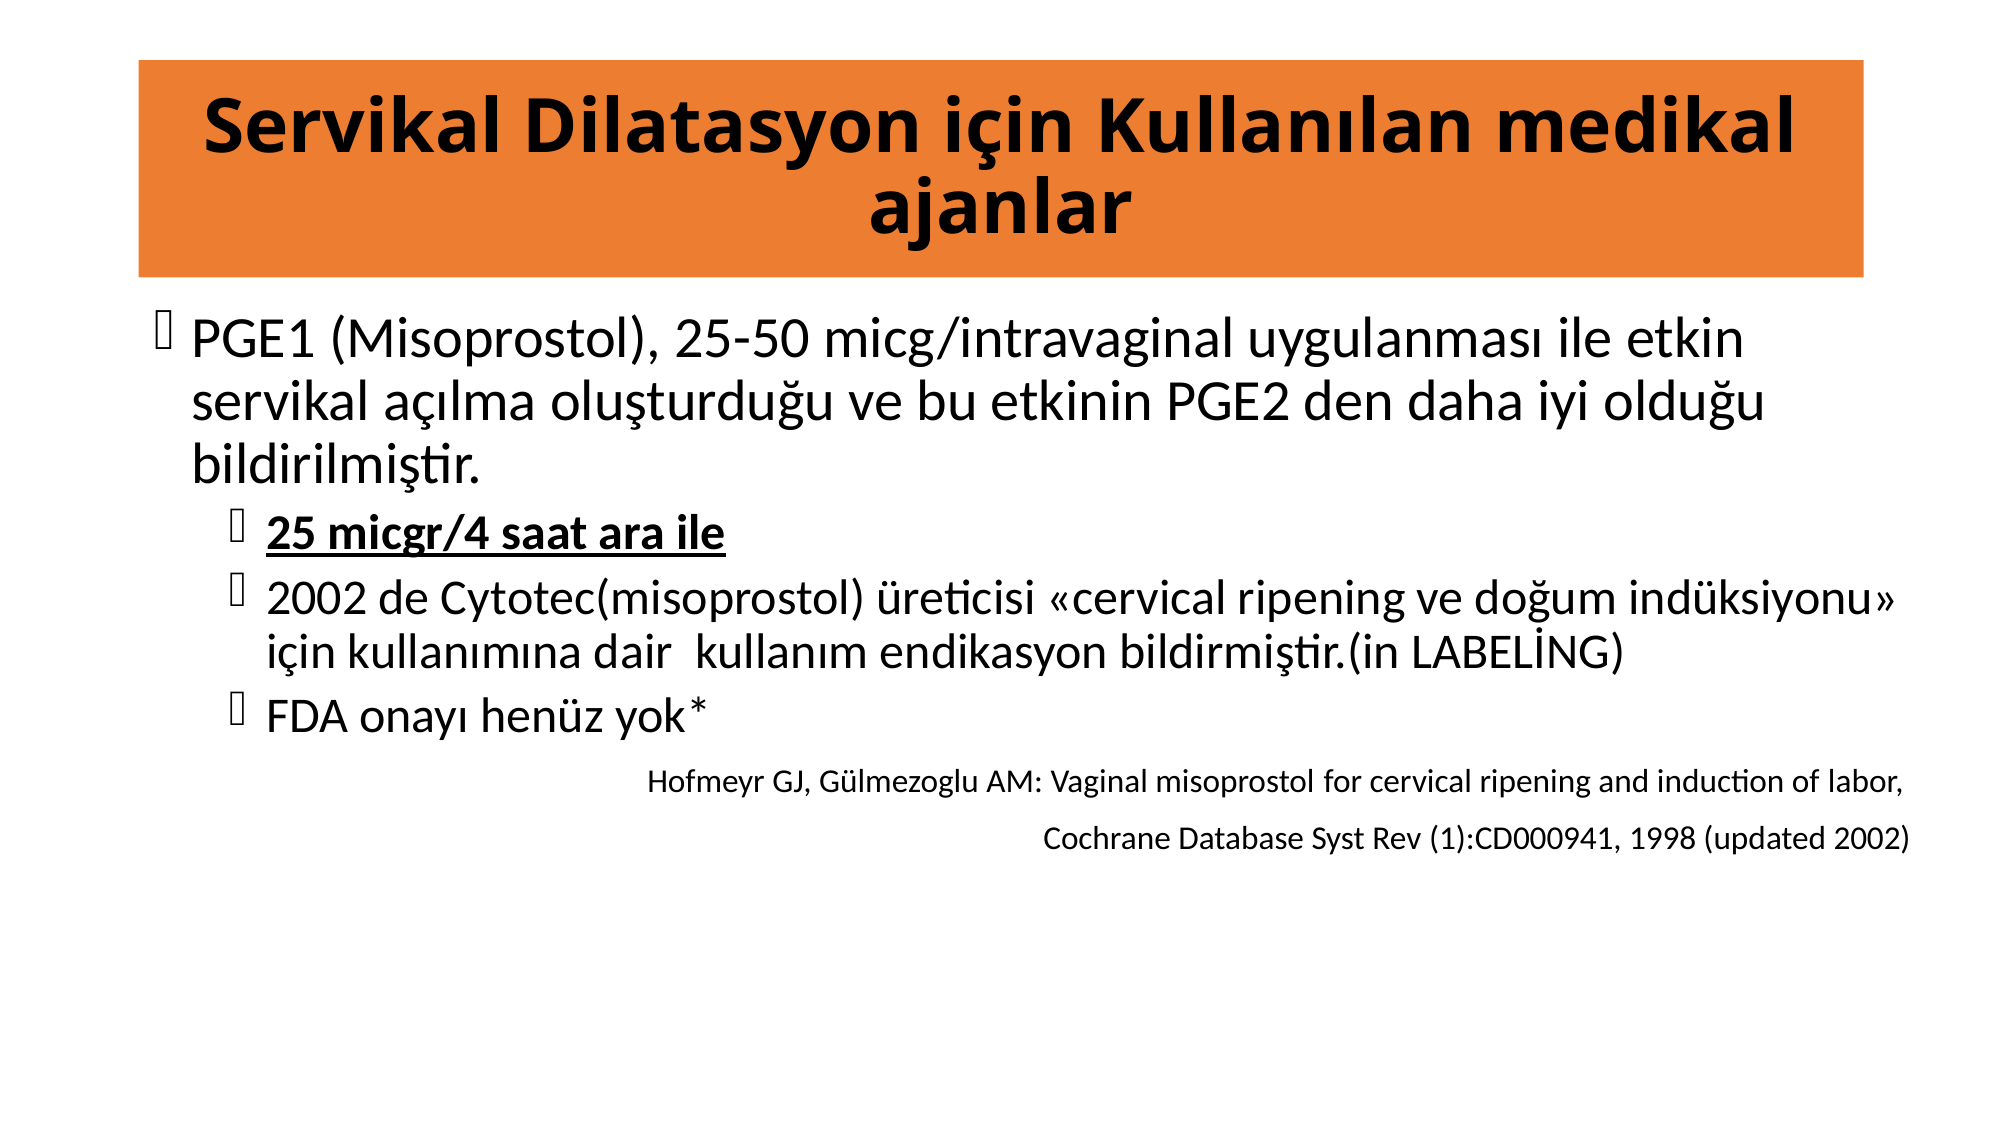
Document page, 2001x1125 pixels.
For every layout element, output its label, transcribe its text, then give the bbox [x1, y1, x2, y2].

title Servikal Dilatasyon için Kullanılan medikal ajanlar [138, 60, 1864, 278]
list PGE1 (Misoprostol), 25-50 micg/intravaginal uygulanması ile etkin servikal açılma oluşturduğu ve bu etkinin PGE2 den daha iyi olduğu bildirilmiştir. 25 micgr/4 saat ara ile 2002 de Cytotec(misoprostol) üreticisi «cervical ripening ve doğum indüksiyonu» için kullanımına dair kullanım endikasyon bildirmiştir.(in LABELİNG) FDA onayı henüz yok* Hofmeyr GJ, Gülmezoglu AM: Vaginal misoprostol for cervical ripening and induction of labor, Cochrane Database Syst Rev (1):CD000941, 1998 (updated 2002) [138, 299, 1927, 1058]
